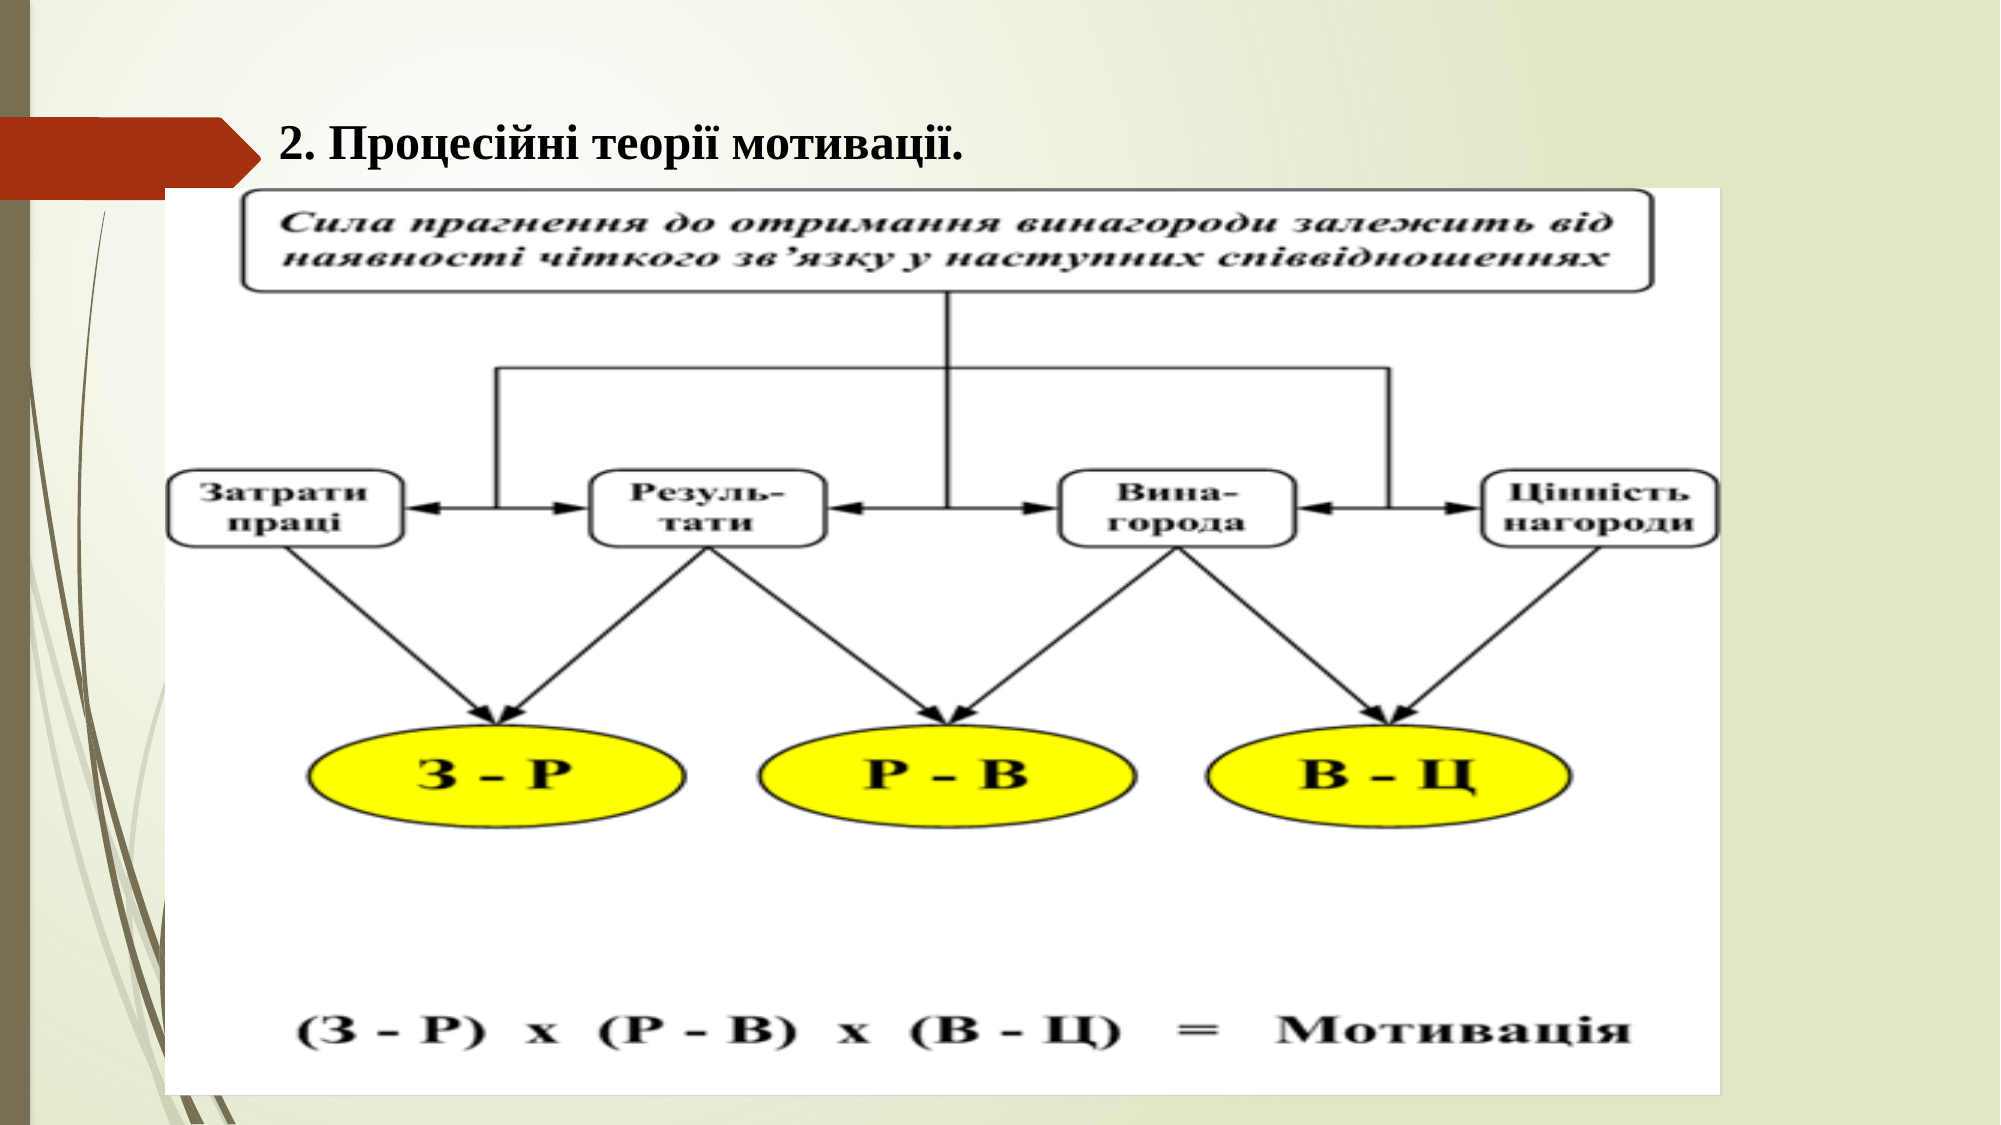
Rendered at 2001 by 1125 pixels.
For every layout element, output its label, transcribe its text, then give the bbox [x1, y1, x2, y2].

title 2. Процесійні теорії мотивації. [263, 102, 1912, 207]
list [165, 188, 1726, 1098]
